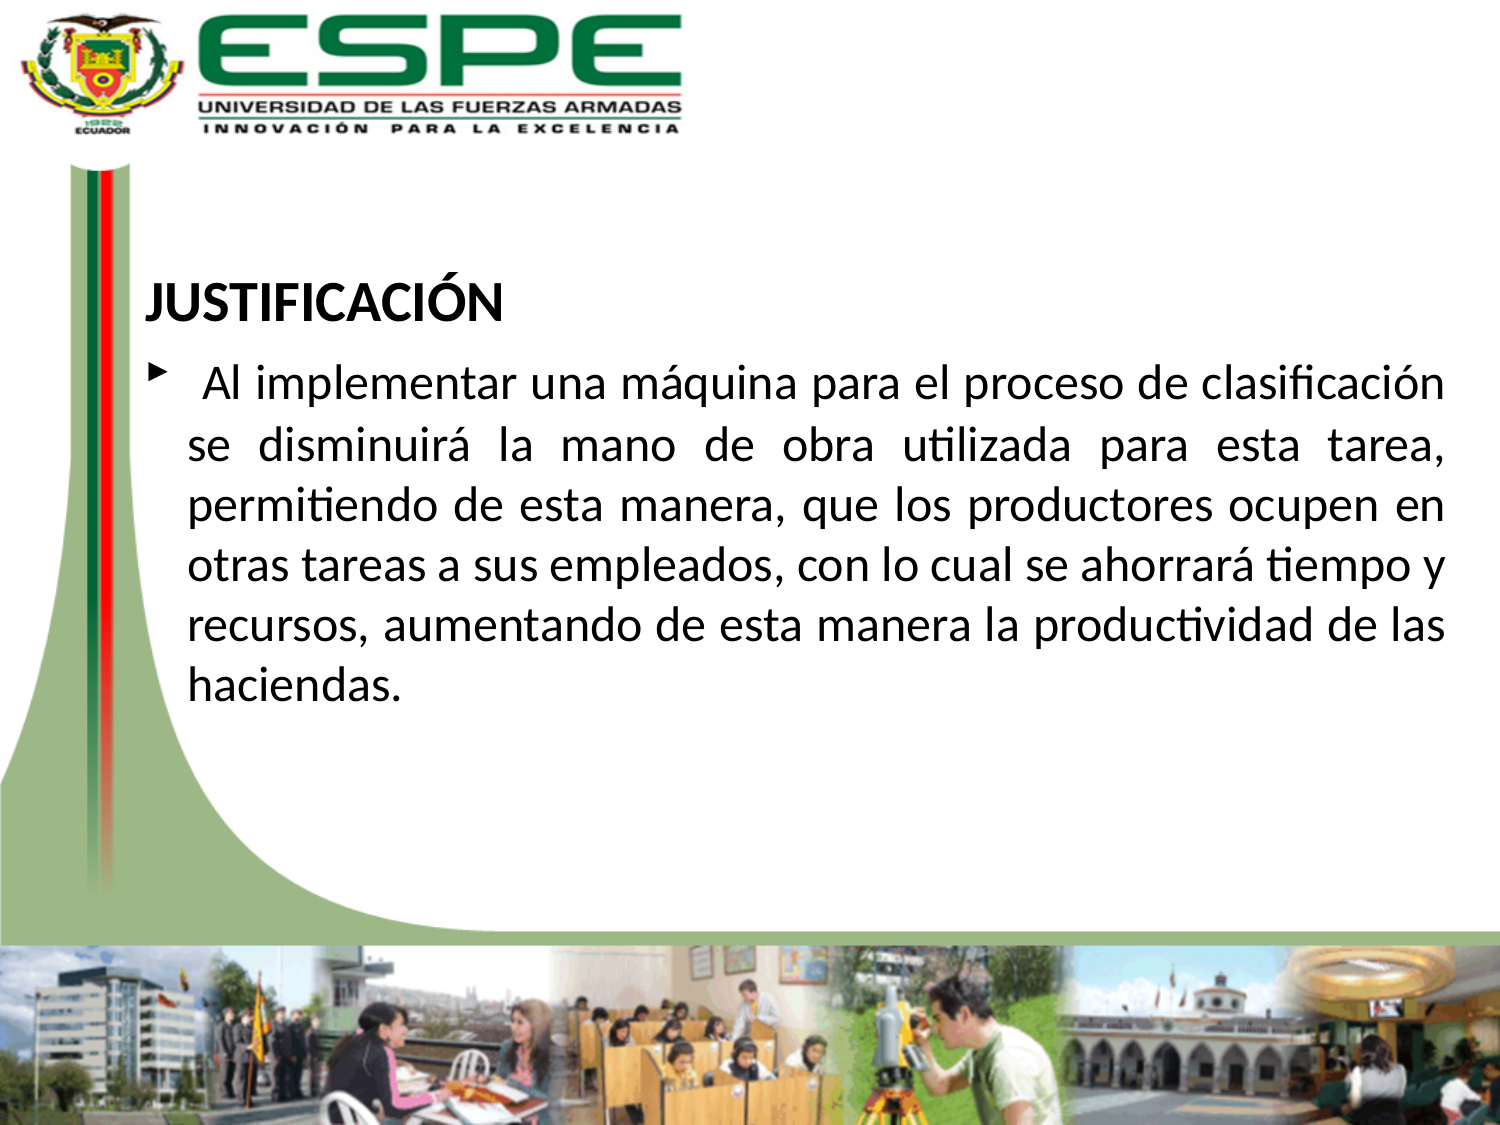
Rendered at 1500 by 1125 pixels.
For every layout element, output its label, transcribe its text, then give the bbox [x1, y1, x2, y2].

picture [0, 0, 1500, 1125]
list JUSTIFICACIÓN Al implementar una máquina para el proceso de clasificación se disminuirá la mano de obra utilizada para esta tarea, permitiendo de esta manera, que los productores ocupen en otras tareas a sus empleados, con lo cual se ahorrará tiempo y recursos, aumentando de esta manera la productividad de las haciendas. [112, 255, 1463, 998]
